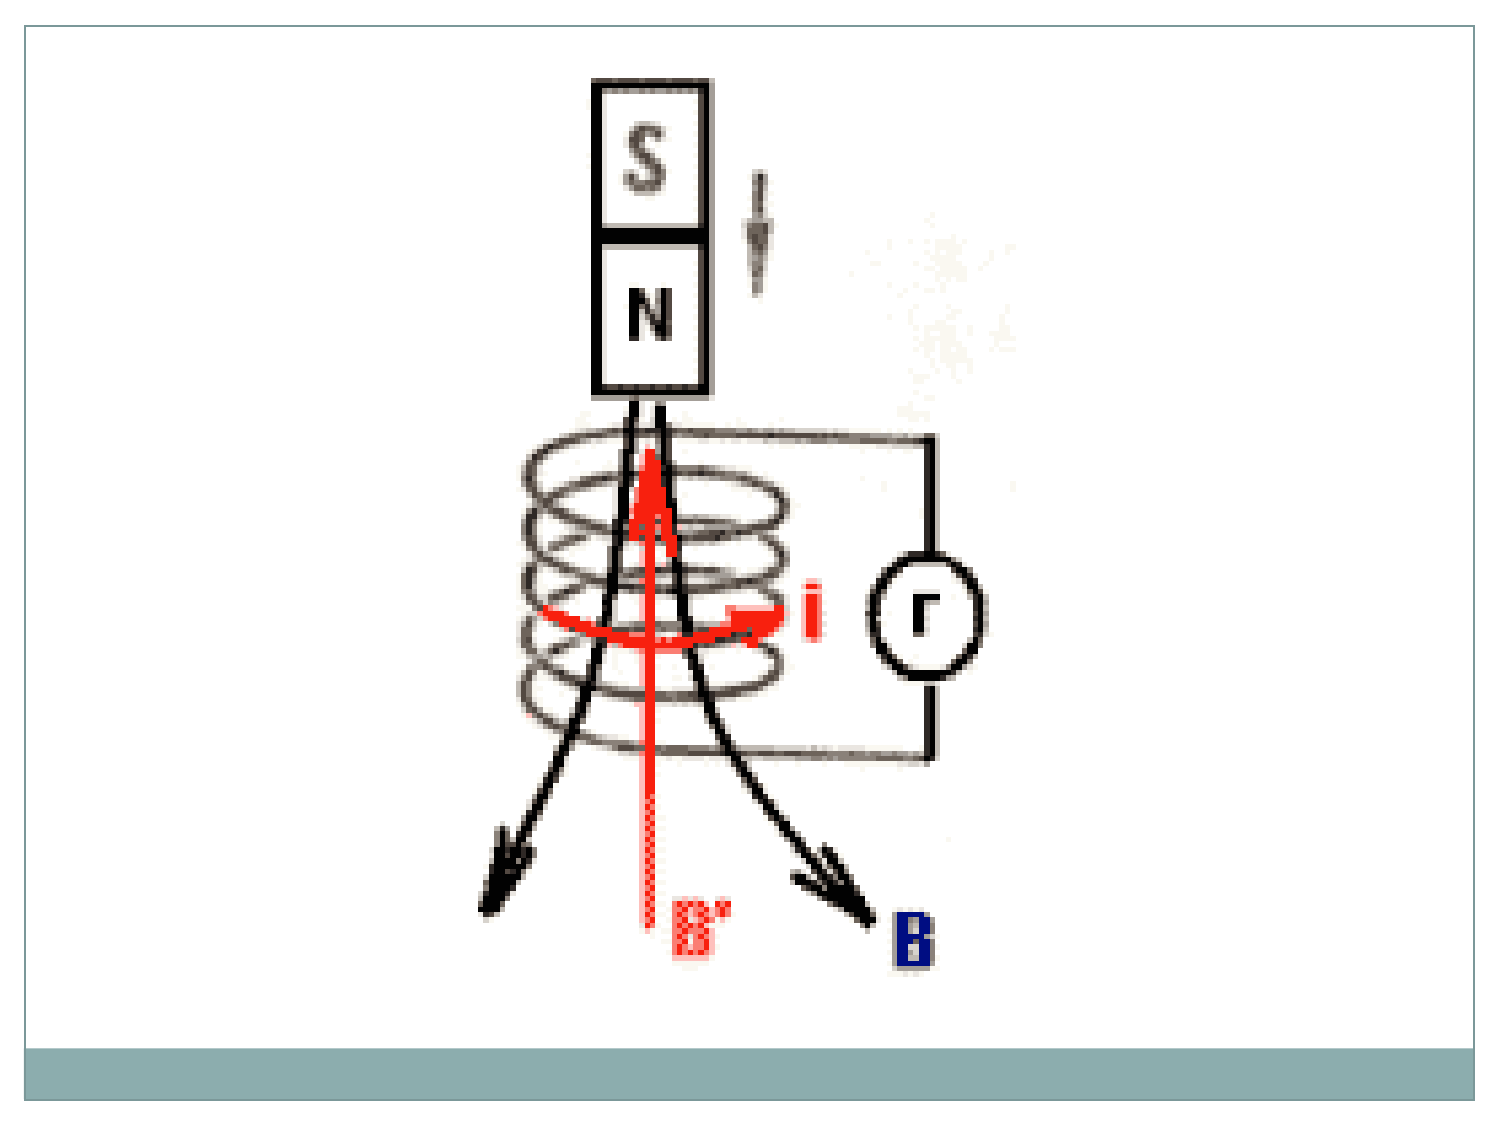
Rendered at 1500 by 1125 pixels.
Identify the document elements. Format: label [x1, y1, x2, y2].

picture [456, 34, 1033, 1031]
